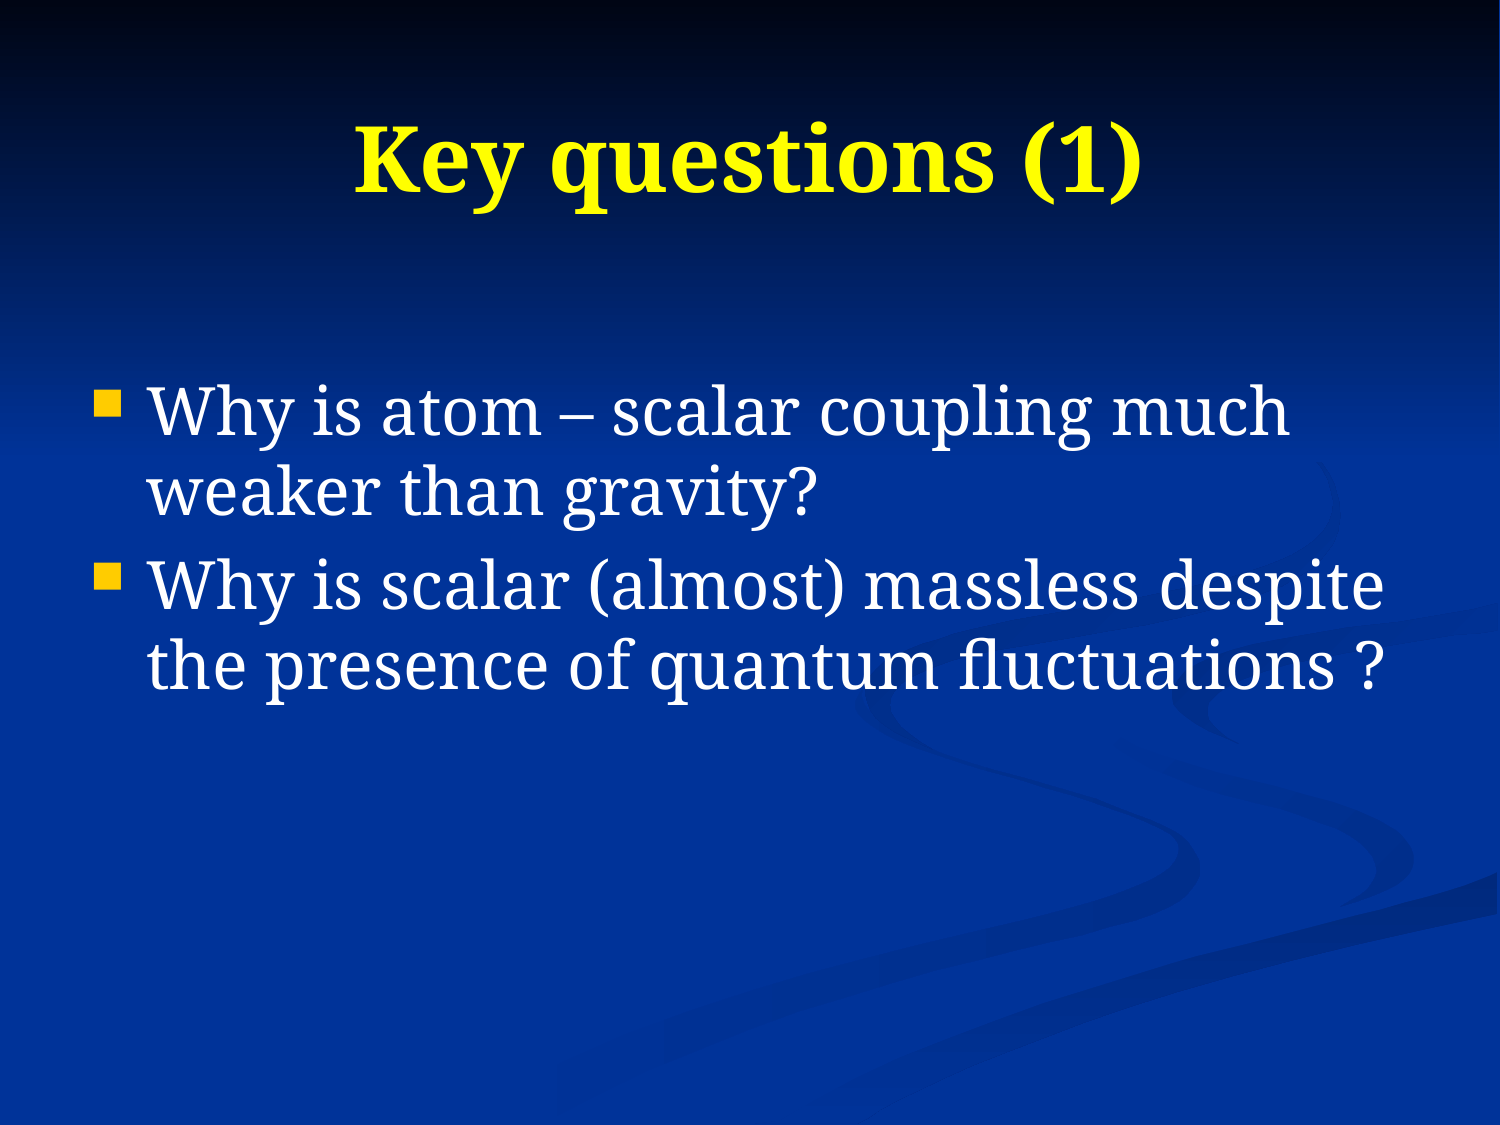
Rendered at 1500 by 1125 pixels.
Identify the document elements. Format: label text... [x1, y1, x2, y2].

title Key questions (1) [74, 44, 1426, 268]
list Why is atom – scalar coupling much weaker than gravity? Why is scalar (almost) massless despite the presence of quantum fluctuations ? [74, 361, 1426, 1006]
